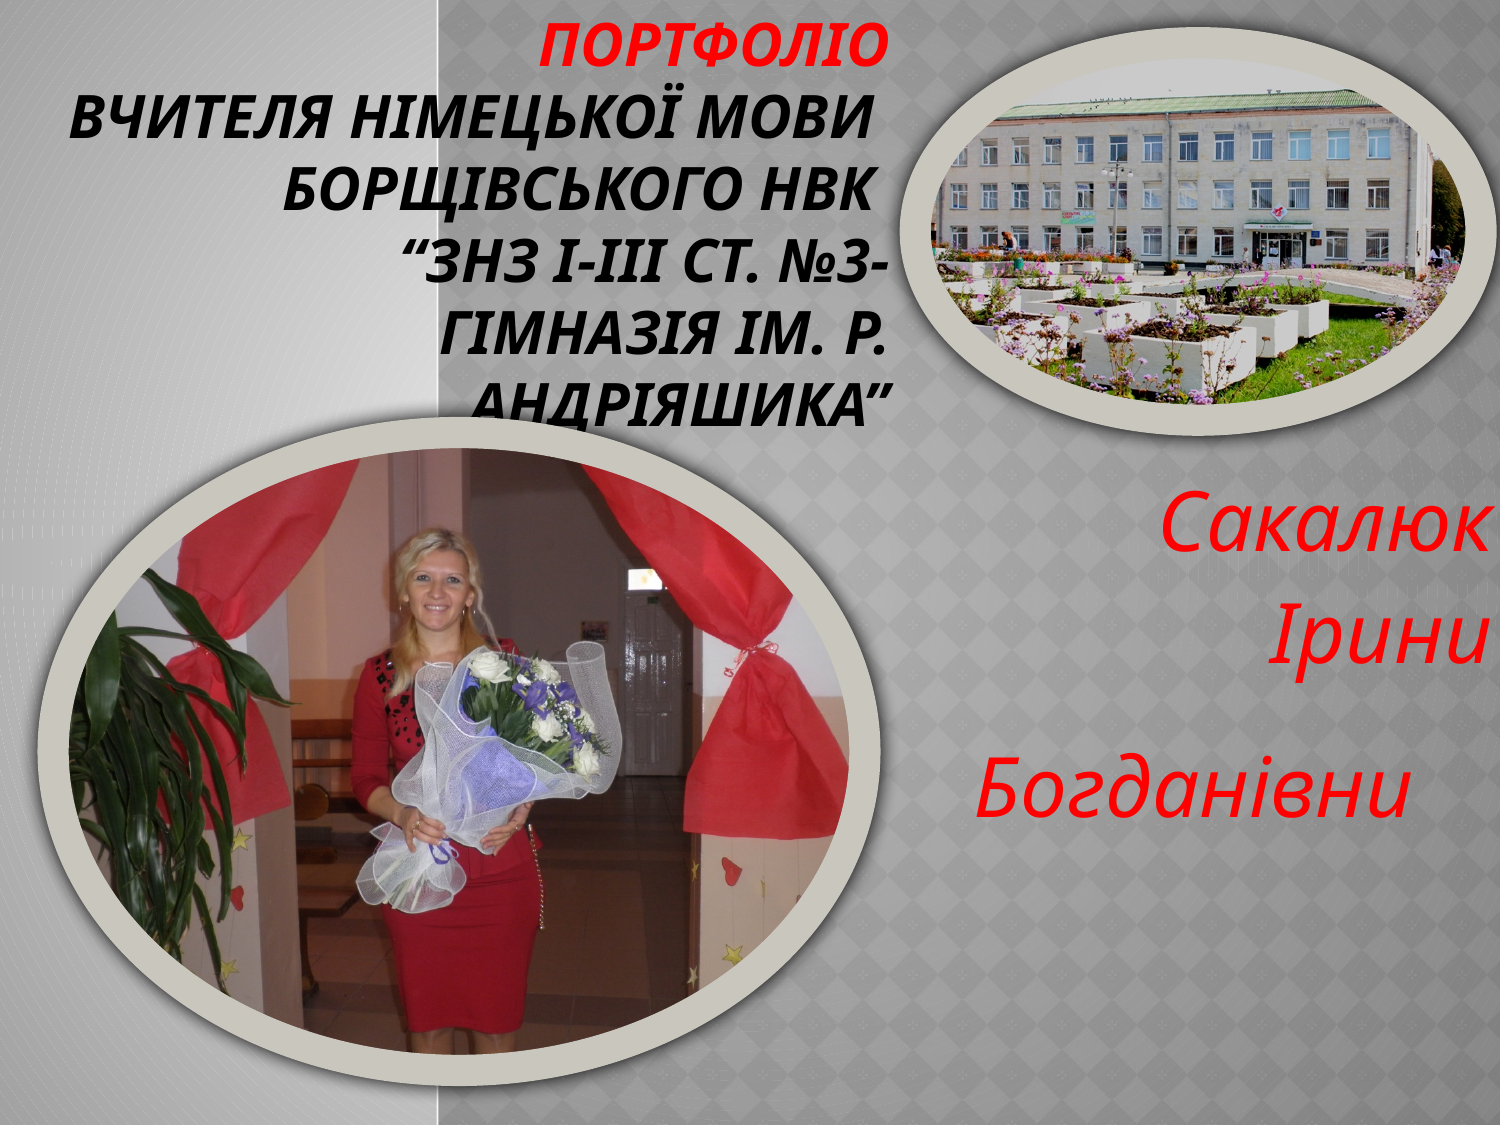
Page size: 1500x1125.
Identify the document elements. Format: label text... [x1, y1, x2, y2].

subtitle Сакалюк Ірини Богданівни [450, 468, 1500, 1125]
picture [914, 42, 1482, 421]
title Портфоліо вчителя німецької мови Борщівського НВК “ЗНЗ І-ІІІ ст. №3- гімназія ім. Р. Андріяшика” [0, 0, 898, 662]
picture [52, 432, 866, 1071]
